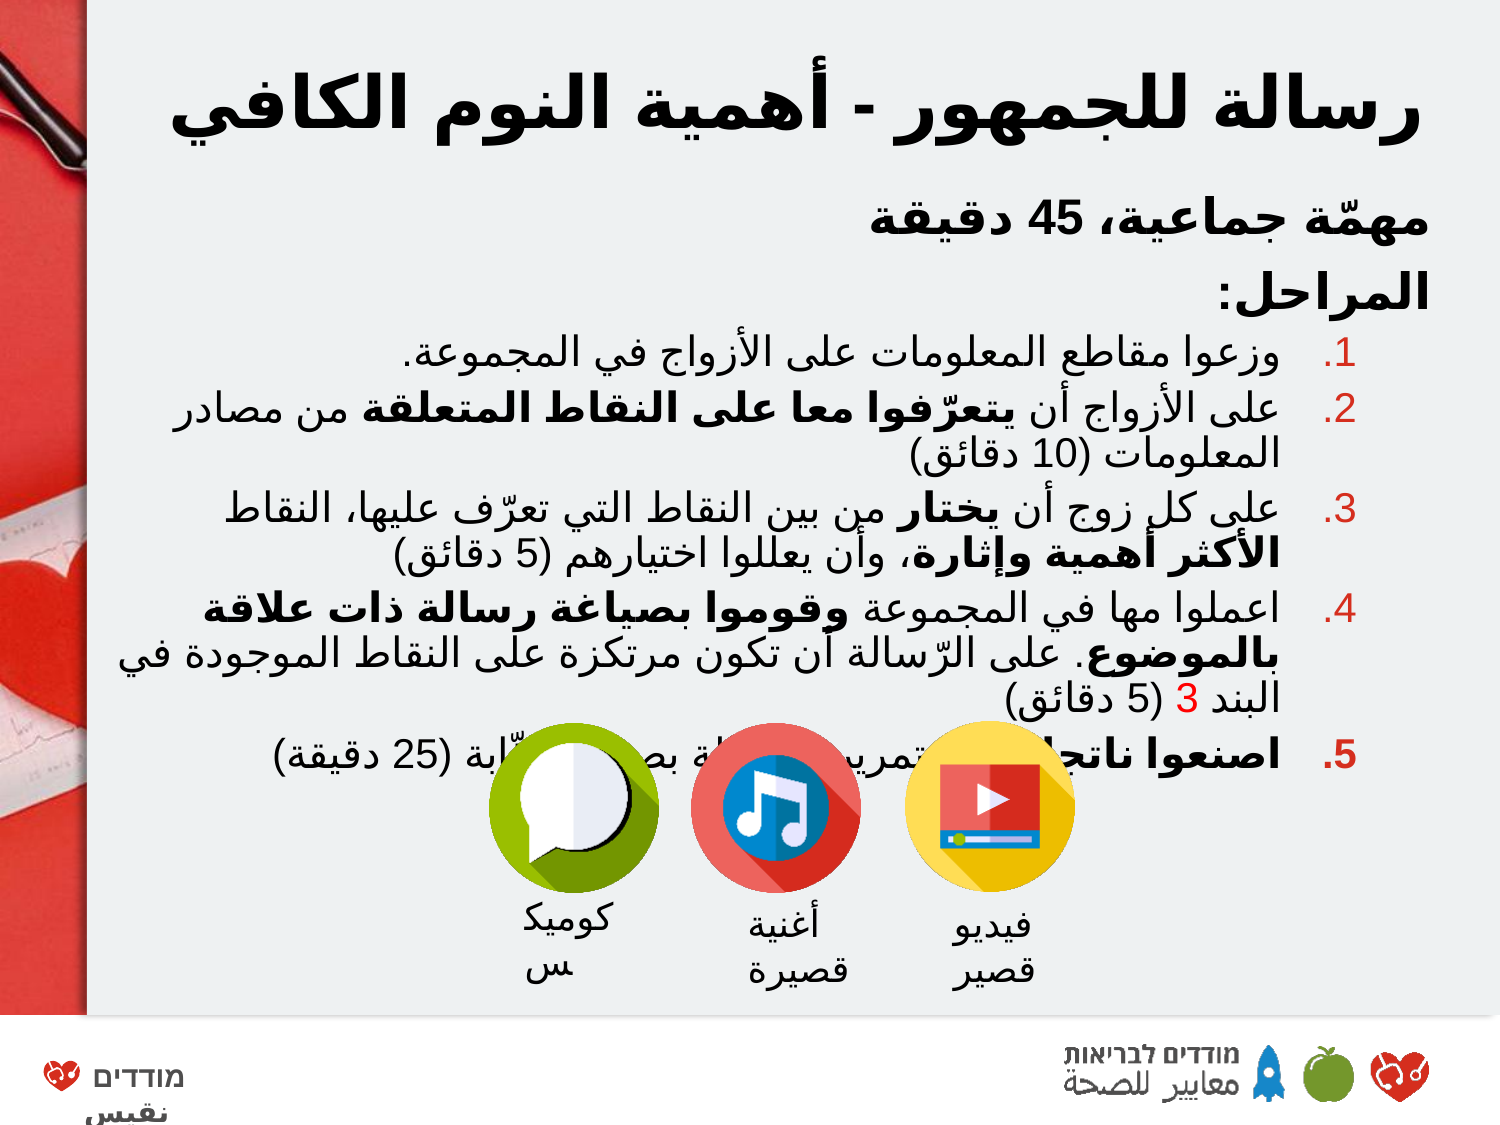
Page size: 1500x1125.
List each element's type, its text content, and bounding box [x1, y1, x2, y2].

picture [1064, 1044, 1429, 1103]
text_box كوميكس [509, 902, 651, 991]
text_box فيديو قصير [938, 895, 1080, 998]
picture [691, 722, 861, 893]
title رسالة للجمهور - أهمية النوم الكافي [103, 0, 1441, 184]
picture [0, 0, 86, 1015]
list مهمّة جماعية، 45 دقيقة المراحل: وزعوا مقاطع المعلومات على الأزواج في المجموعة. على الأزواج أن يتعرّفوا معا على النقاط المتعلقة من مصادر المعلومات (10 دقائق) على كل زوج أن يختار من بين النقاط التي تعرّف عليها، النقاط الأكثر أهمية وإثارة، وأن يعللوا اختيارهم (5 دقائق) اعملوا مها في المجموعة وقوموا بصياغة رسالة ذات علاقة بالموضوع. على الرّسالة أن تكون مرتكزة على النقاط الموجودة في البند 3 (5 دقائق) اصنعوا ناتجا يقوم بتمرير الرسالة بصورة جذّابة (25 دقيقة) [96, 184, 1447, 939]
text_box أغنية قصيرة [732, 892, 874, 998]
picture [904, 721, 1075, 892]
picture [488, 722, 659, 893]
